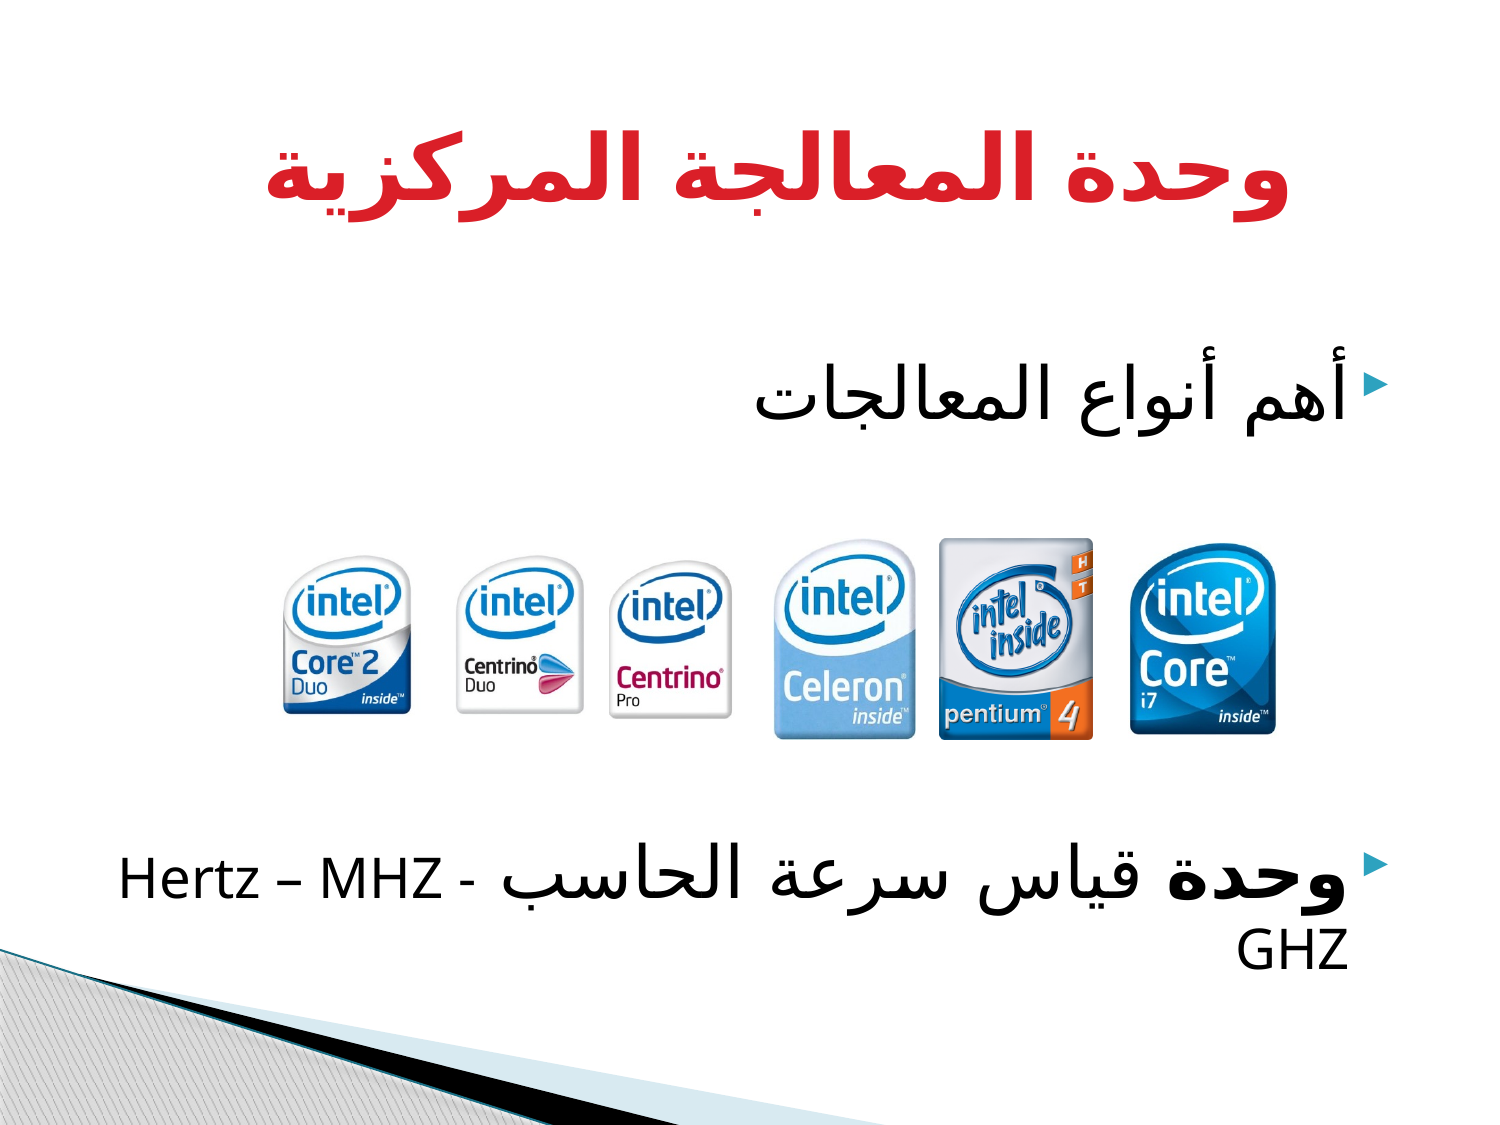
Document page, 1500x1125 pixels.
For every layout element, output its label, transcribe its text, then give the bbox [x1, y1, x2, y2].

title وحدة المعالجة المركزية [93, 70, 1444, 258]
picture [1127, 540, 1279, 740]
list أهم أنواع المعالجات وحدة قياس سرعة الحاسب Hertz – MHZ - GHZ [75, 243, 1425, 1079]
picture [938, 538, 1093, 740]
picture [773, 538, 916, 740]
picture [256, 479, 753, 785]
